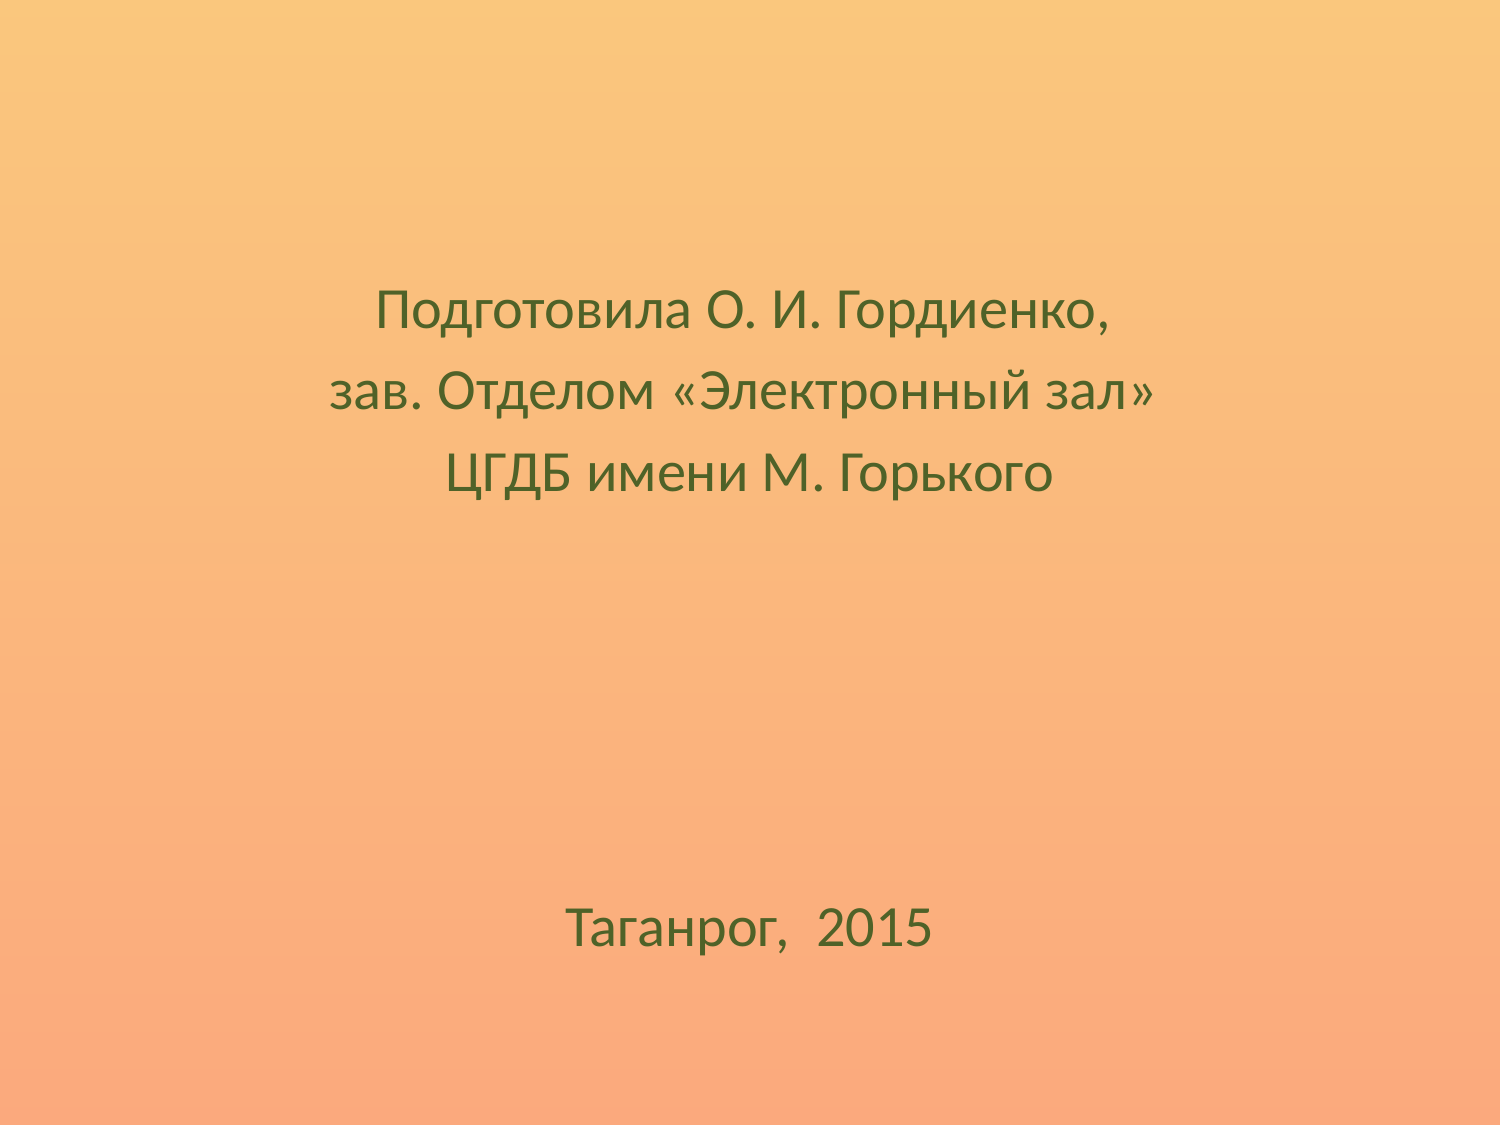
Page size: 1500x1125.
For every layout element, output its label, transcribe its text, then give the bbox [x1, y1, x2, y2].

list Подготовила О. И. Гордиенко, зав. Отделом «Электронный зал» ЦГДБ имени М. Горького Таганрог, 2015 [75, 262, 1425, 1005]
